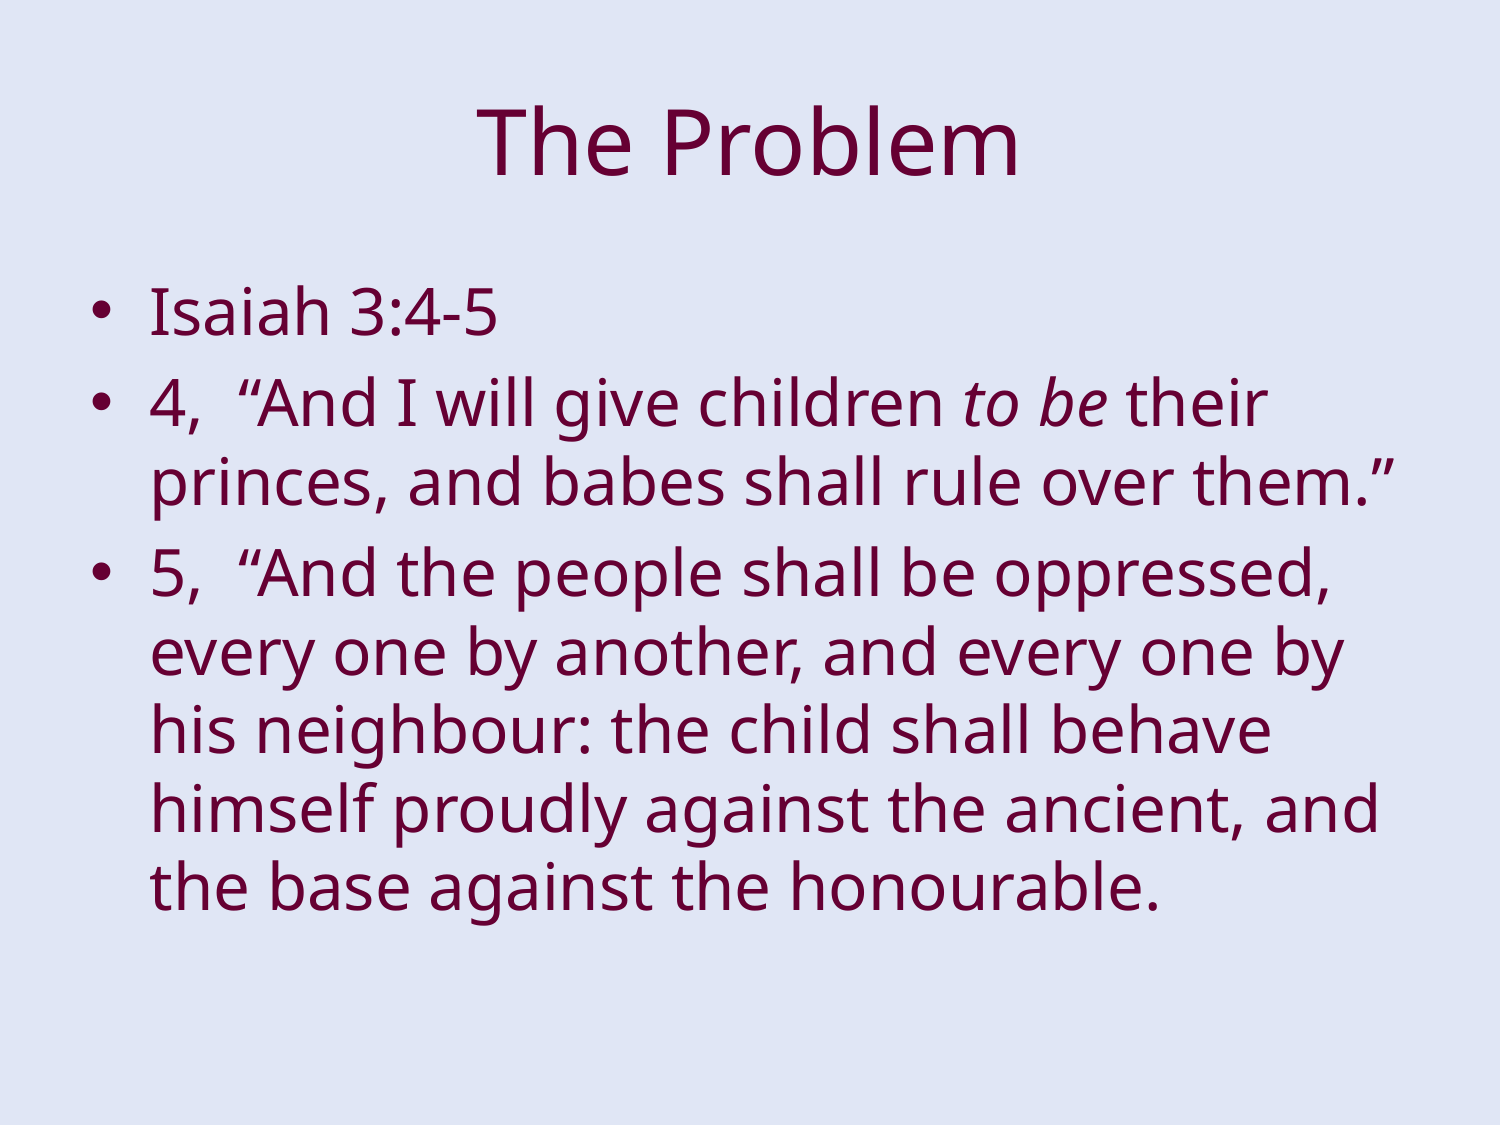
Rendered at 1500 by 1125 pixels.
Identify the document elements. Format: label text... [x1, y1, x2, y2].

list Isaiah 3:4-5 4, “And I will give children to be their princes, and babes shall rule over them.” 5, “And the people shall be oppressed, every one by another, and every one by his neighbour: the child shall behave himself proudly against the ancient, and the base against the honourable. [75, 262, 1425, 1005]
title The Problem [75, 45, 1425, 233]
